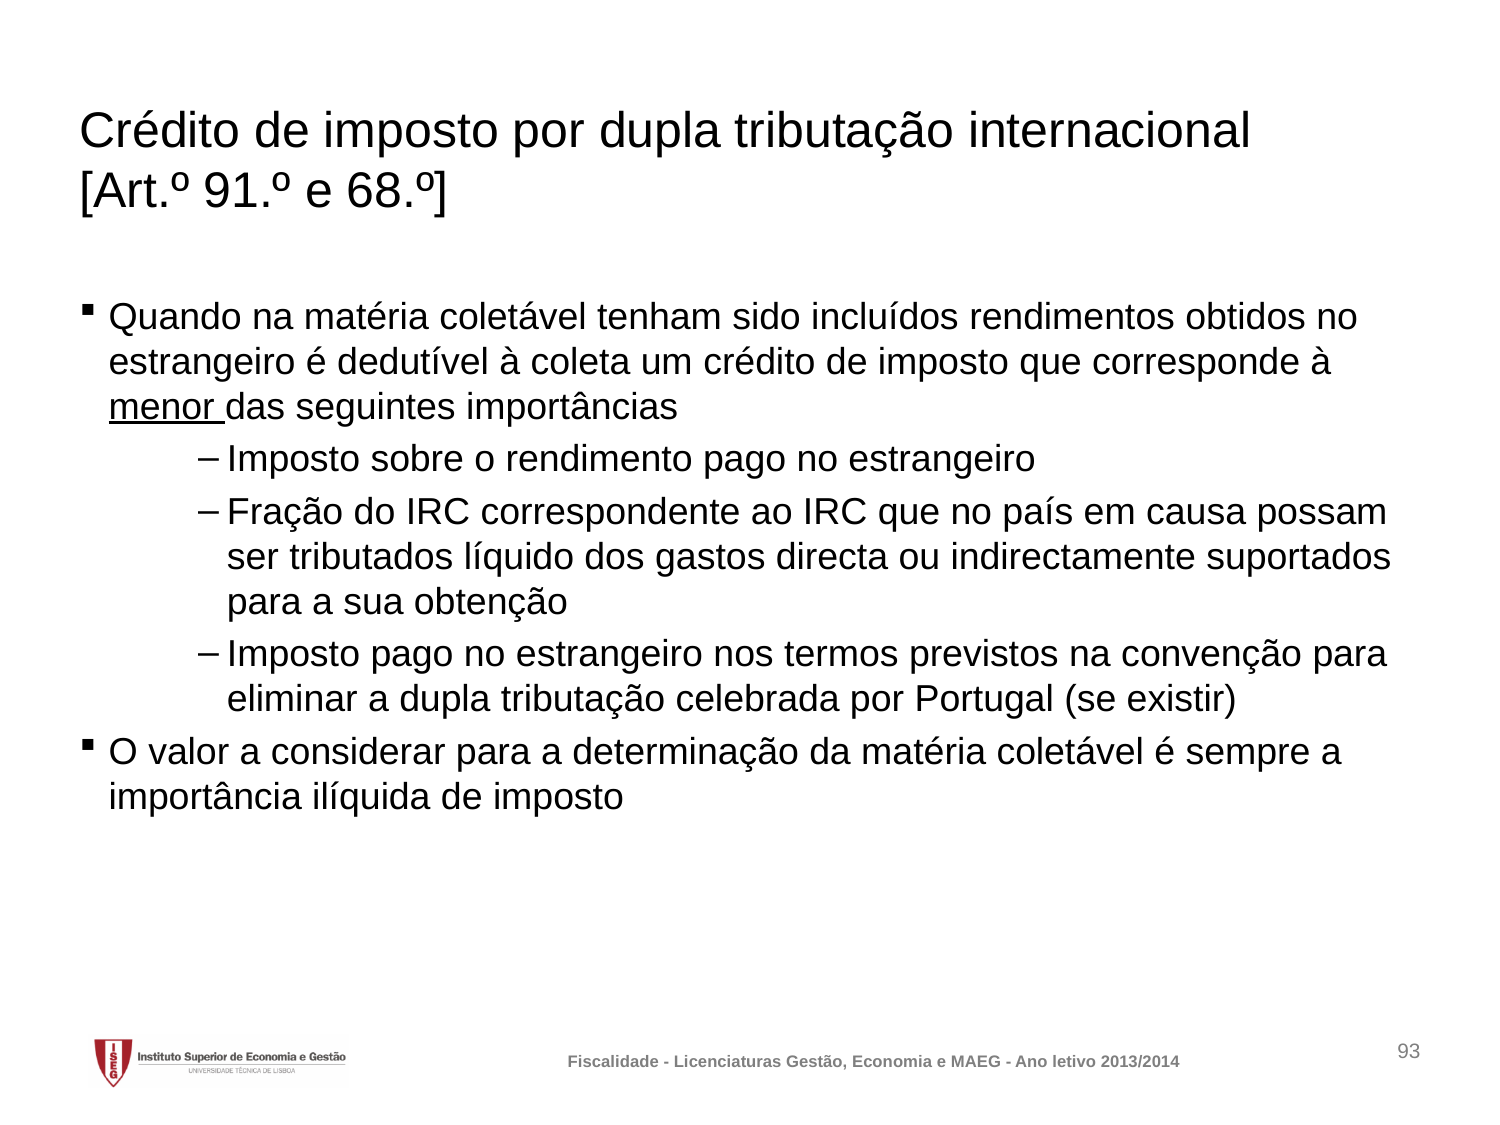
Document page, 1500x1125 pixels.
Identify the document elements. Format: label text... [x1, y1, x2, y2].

picture [88, 1034, 349, 1088]
list Quando na matéria coletável tenham sido incluídos rendimentos obtidos no estrangeiro é dedutível à coleta um crédito de imposto que corresponde à menor das seguintes importâncias Imposto sobre o rendimento pago no estrangeiro Fração do IRC correspondente ao IRC que no país em causa possam ser tributados líquido dos gastos directa ou indirectamente suportados para a sua obtenção Imposto pago no estrangeiro nos termos previstos na convenção para eliminar a dupla tributação celebrada por Portugal (se existir) O valor a considerar para a determinação da matéria coletável é sempre a importância ilíquida de imposto [64, 284, 1436, 959]
text_box Crédito de imposto por dupla tributação internacional [Art.º 91.º e 68.º] [64, 90, 1447, 225]
text_box 93 [1347, 1011, 1471, 1071]
text_box Fiscalidade - Licenciaturas Gestão, Economia e MAEG - Ano letivo 2013/2014 [513, 1043, 1235, 1079]
